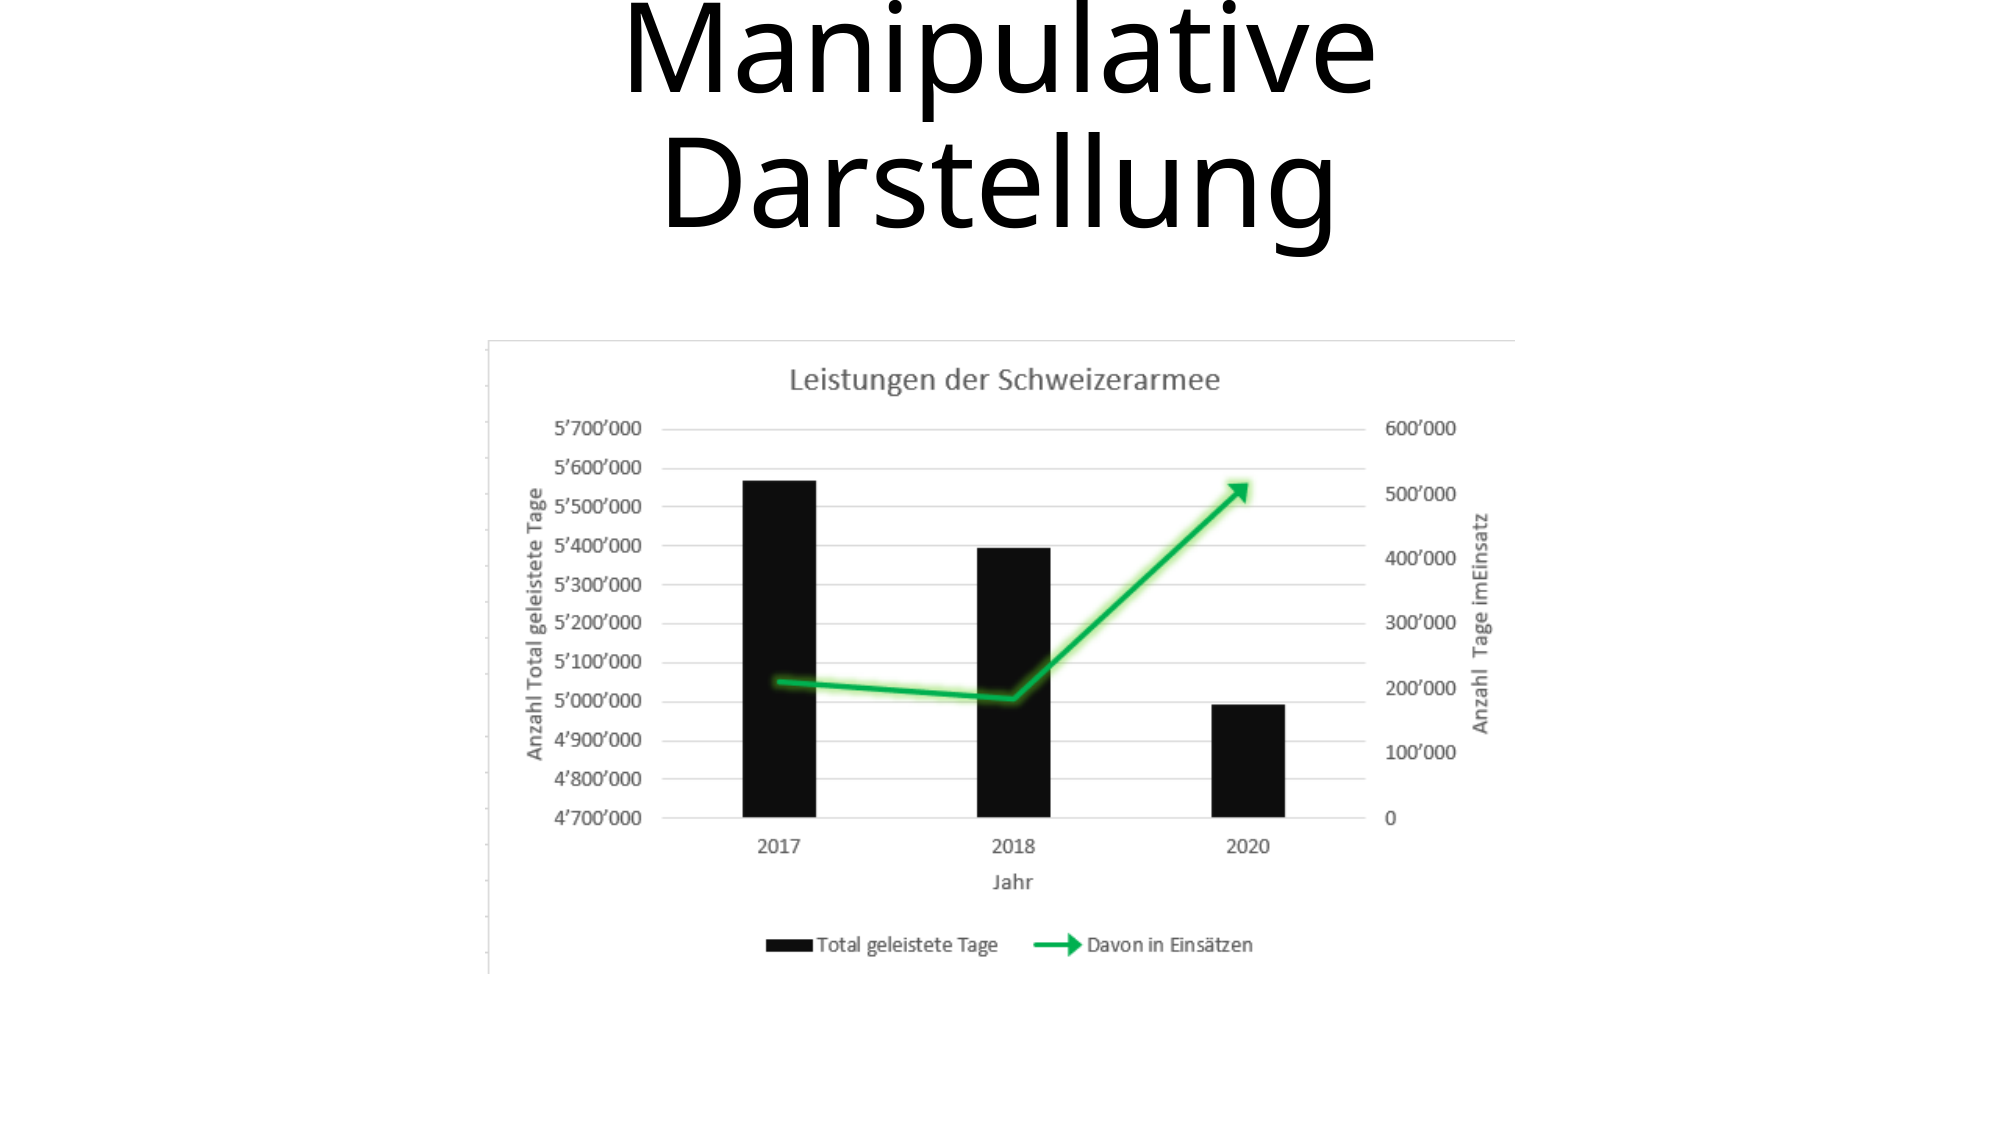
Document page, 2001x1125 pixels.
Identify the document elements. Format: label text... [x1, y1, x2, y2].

title Manipulative Darstellung [249, 90, 1750, 263]
picture [484, 340, 1515, 974]
